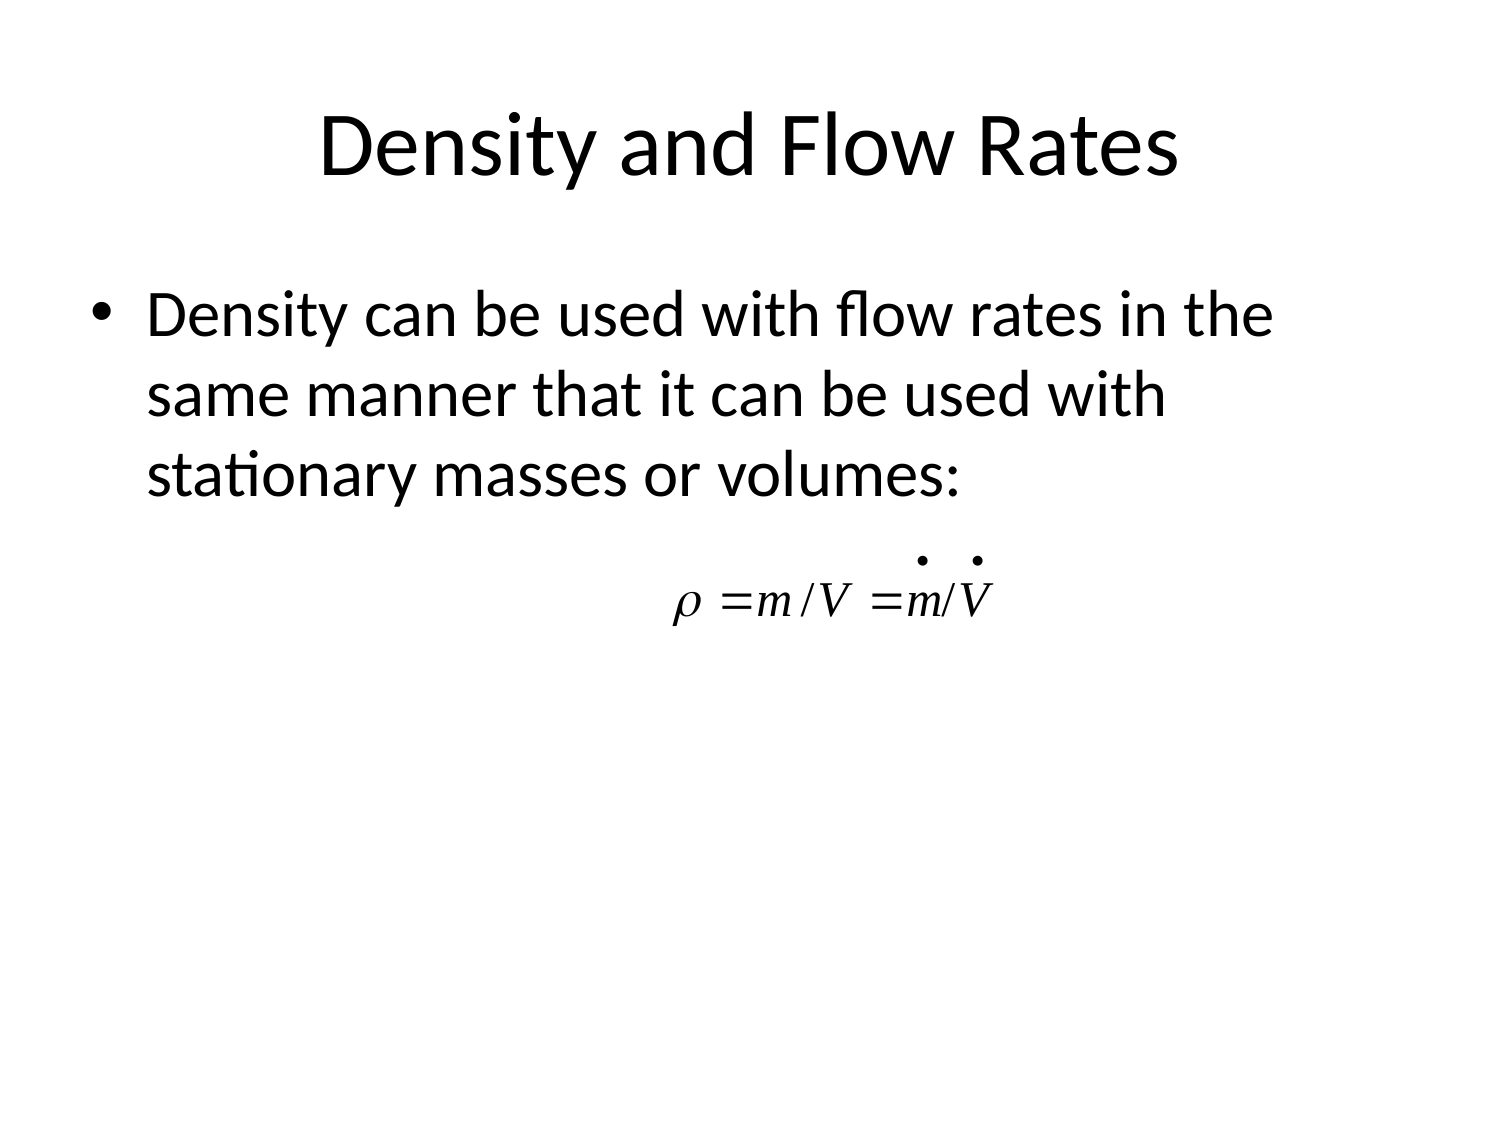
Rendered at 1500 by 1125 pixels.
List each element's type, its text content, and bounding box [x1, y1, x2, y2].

title Density and Flow Rates [75, 45, 1425, 233]
list Density can be used with flow rates in the same manner that it can be used with stationary masses or volumes: [75, 262, 1425, 538]
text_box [664, 537, 1007, 638]
